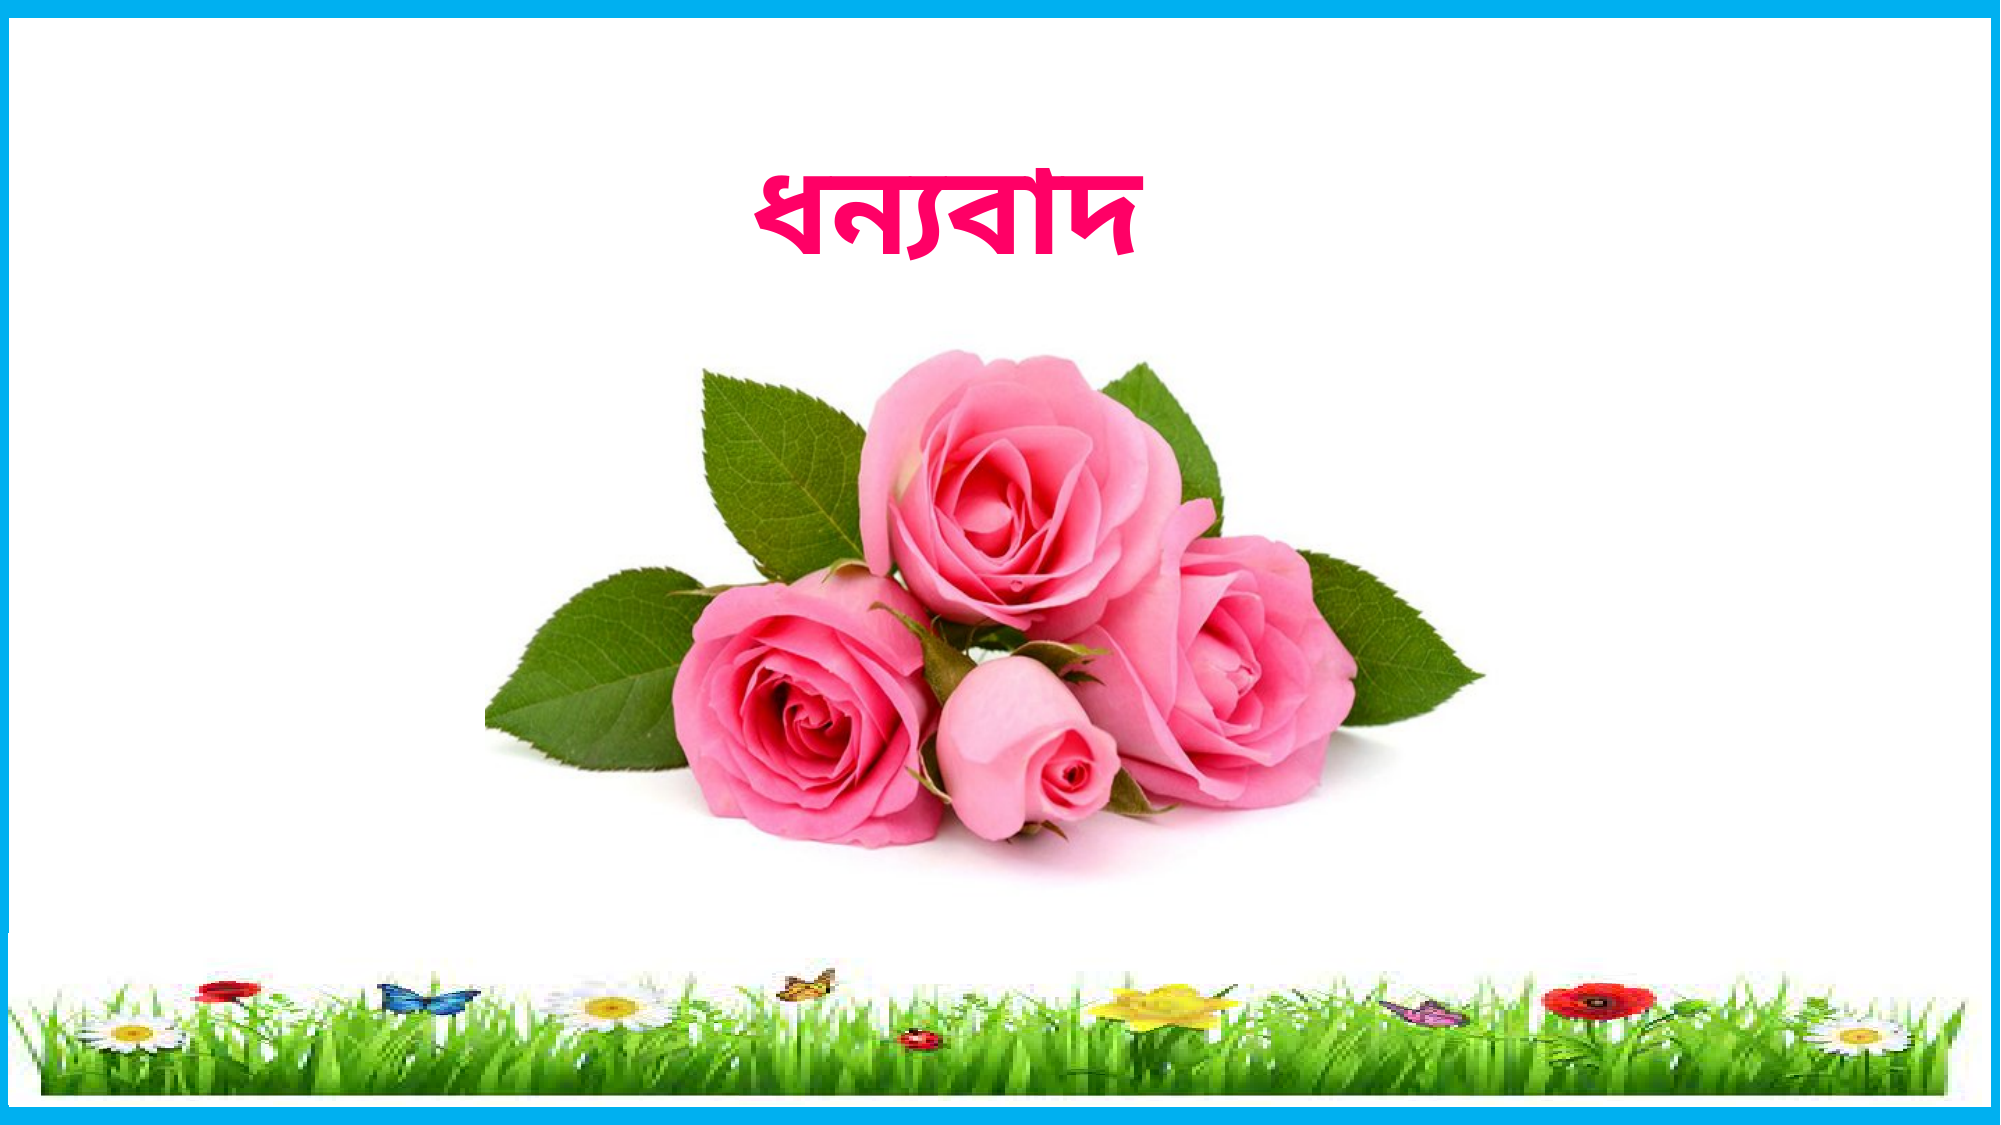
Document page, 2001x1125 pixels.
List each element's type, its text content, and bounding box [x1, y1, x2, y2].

text_box [0, 0, 2000, 1125]
picture [485, 308, 1515, 901]
picture [9, 933, 1982, 1105]
text_box ধন্যবাদ [737, 121, 1158, 287]
